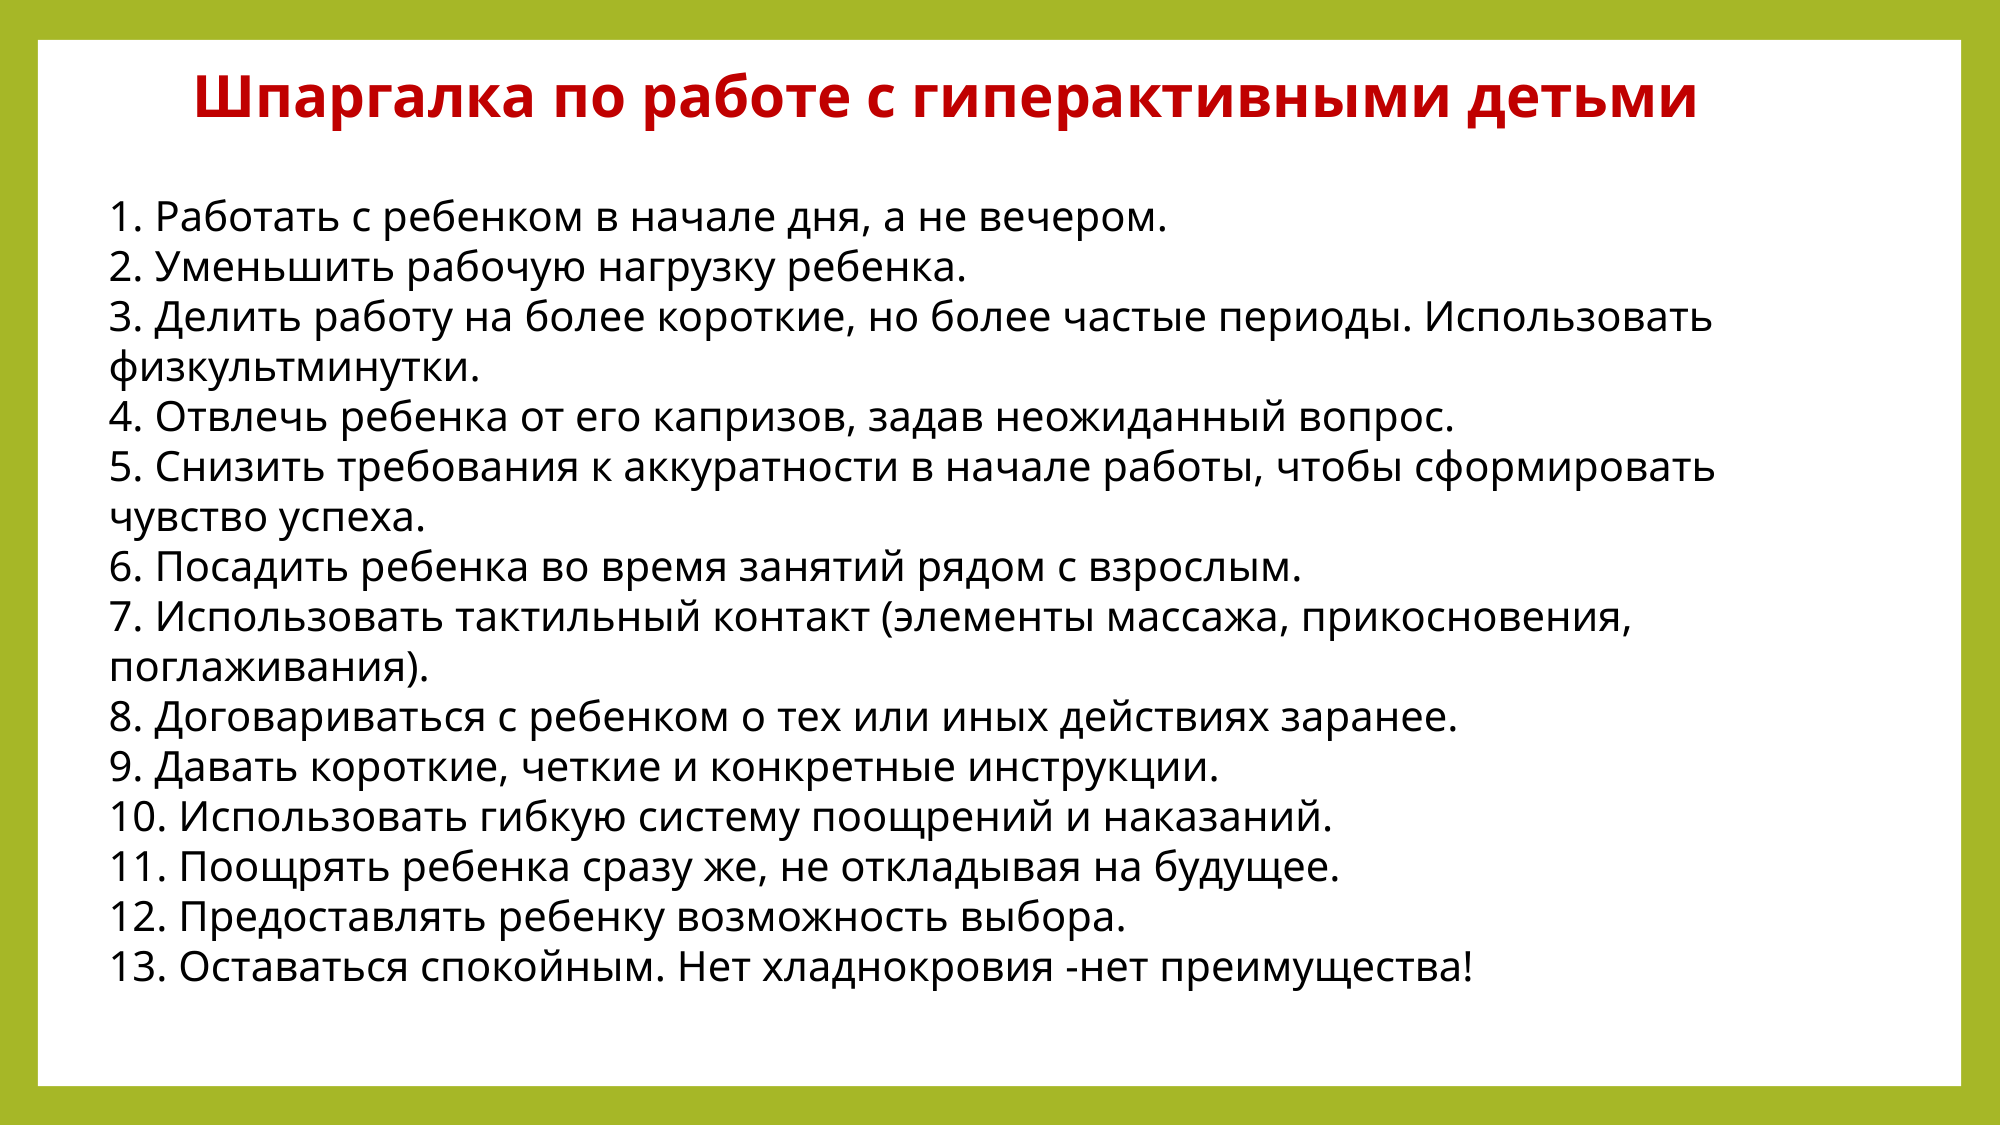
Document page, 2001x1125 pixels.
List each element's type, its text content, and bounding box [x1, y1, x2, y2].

title Шпаргалка по работе с гиперактивными детьми [136, 84, 1757, 183]
text_box 1. Работать с ребенком в начале дня, а не вечером. 2. Уменьшить рабочую нагрузку ребенка. 3. Делить работу на более короткие, но более частые периоды. Использовать физкультминутки. 4. Отвлечь ребенка от его капризов, задав неожиданный вопрос. 5. Снизить требования к аккуратности в начале работы, чтобы сформировать чувство успеха. 6. Посадить ребенка во время занятий рядом с взрослым. 7. Использовать тактильный контакт (элементы массажа, прикосновения, поглаживания). 8. Договариваться с ребенком о тех или иных действиях заранее. 9. Давать короткие, четкие и конкретные инструкции. 10. Использовать гибкую систему поощрений и наказаний. 11. Поощрять ребенка сразу же, не откладывая на будущее. 12. Предоставлять ребенку возможность выбора. 13. Оставаться спокойным. Нет хладнокровия -нет преимущества! [93, 182, 1824, 998]
